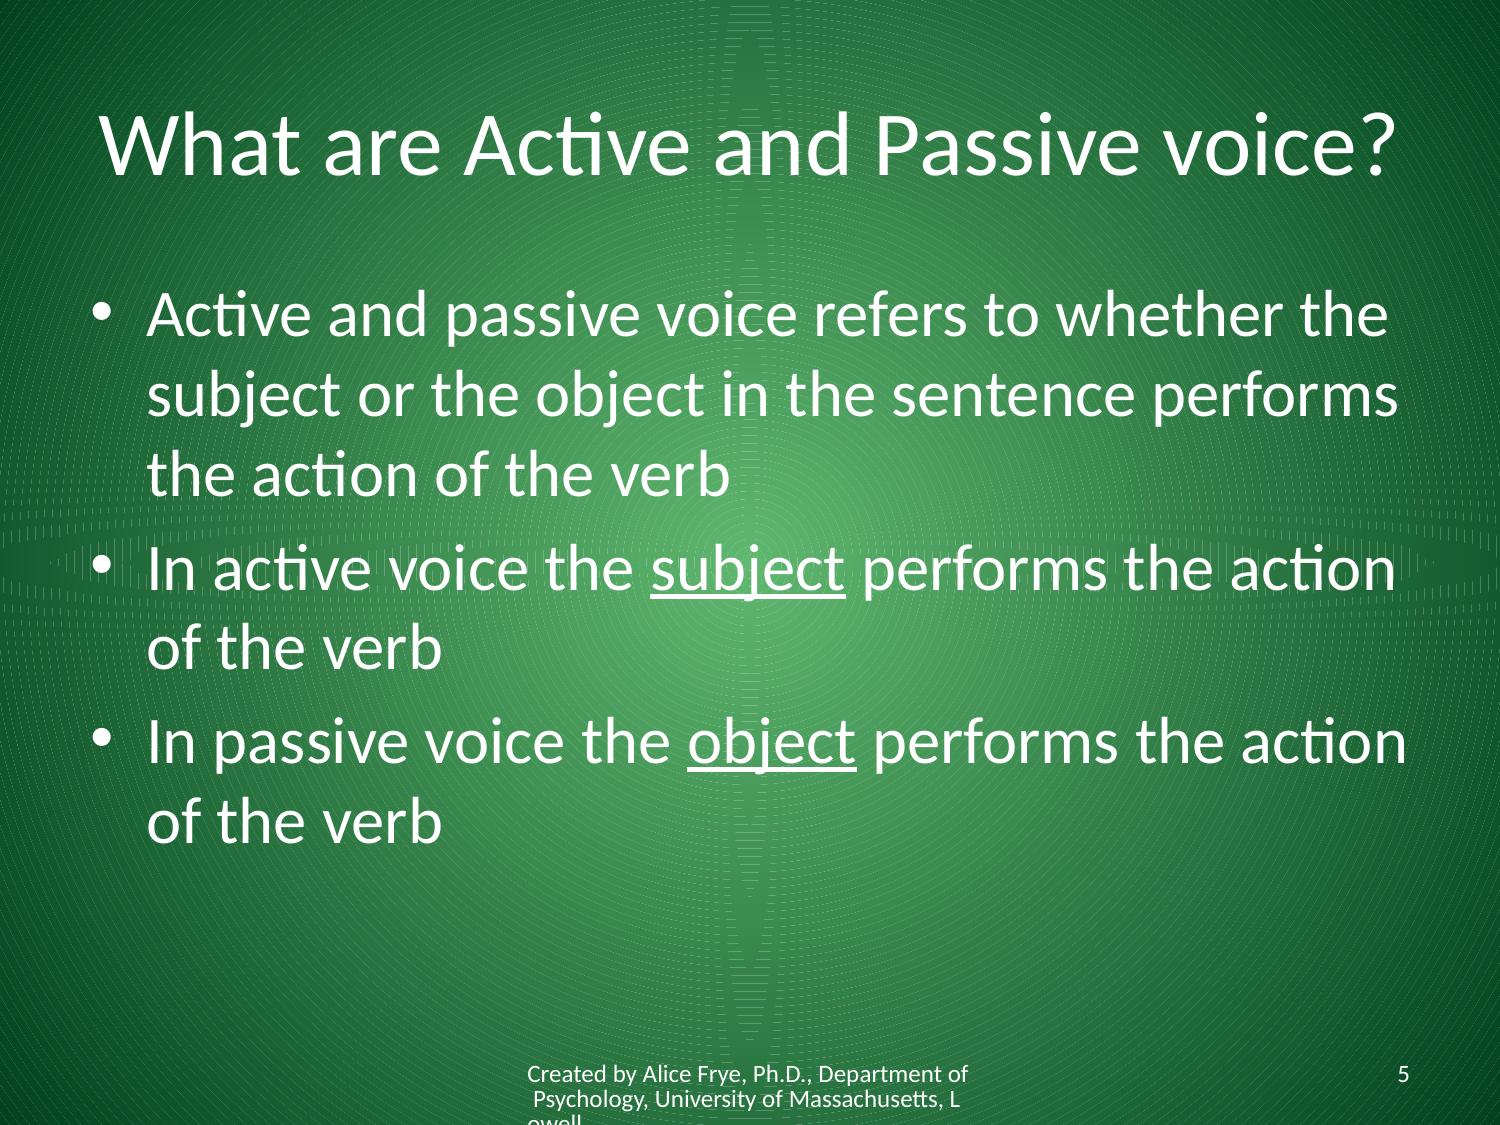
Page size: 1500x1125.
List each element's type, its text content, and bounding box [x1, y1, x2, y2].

slide_number 5 [1074, 1042, 1425, 1103]
title What are Active and Passive voice? [75, 45, 1425, 233]
list Active and passive voice refers to whether the subject or the object in the sentence performs the action of the verb In active voice the subject performs the action of the verb In passive voice the object performs the action of the verb [75, 262, 1425, 1005]
footer Created by Alice Frye, Ph.D., Department of Psychology, University of Massachusetts, Lowell [512, 1042, 988, 1103]
